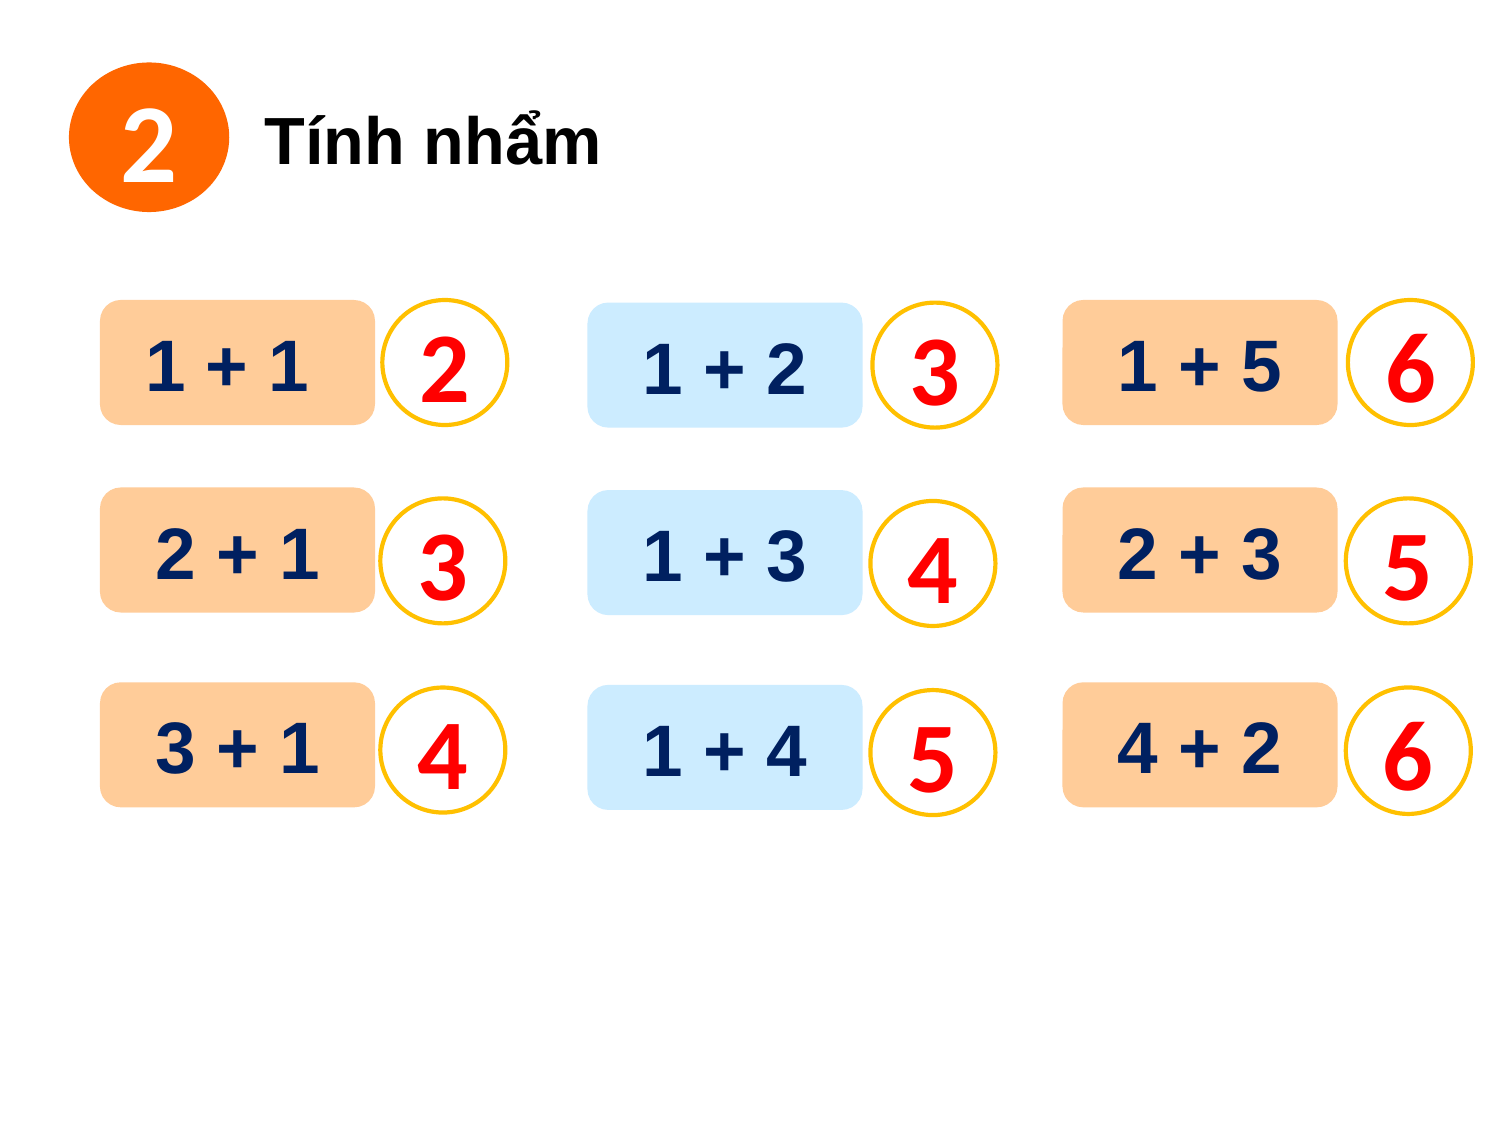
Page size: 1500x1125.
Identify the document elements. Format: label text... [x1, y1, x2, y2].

text_box 2 + 1 [97, 485, 378, 615]
text_box 4 + 2 [1060, 680, 1340, 810]
text_box 2 [380, 297, 510, 428]
text_box 5 [1343, 496, 1473, 626]
text_box 2 + 3 [1060, 485, 1340, 615]
text_box 4 [378, 685, 508, 815]
text_box 1 + 4 [585, 682, 865, 813]
text_box 5 [868, 687, 998, 818]
text_box Tính nhẩm [249, 90, 690, 185]
text_box 1 + 5 [1060, 297, 1340, 428]
text_box 3 [378, 496, 508, 626]
text_box 2 [66, 60, 232, 215]
text_box 1 + 3 [585, 487, 865, 618]
text_box 4 [868, 498, 998, 629]
text_box 6 [1345, 297, 1475, 428]
text_box 3 + 1 [97, 680, 378, 810]
text_box 6 [1343, 685, 1473, 817]
text_box 1 + 1 [97, 297, 378, 428]
text_box 3 [870, 300, 1000, 430]
text_box 1 + 2 [585, 300, 865, 430]
